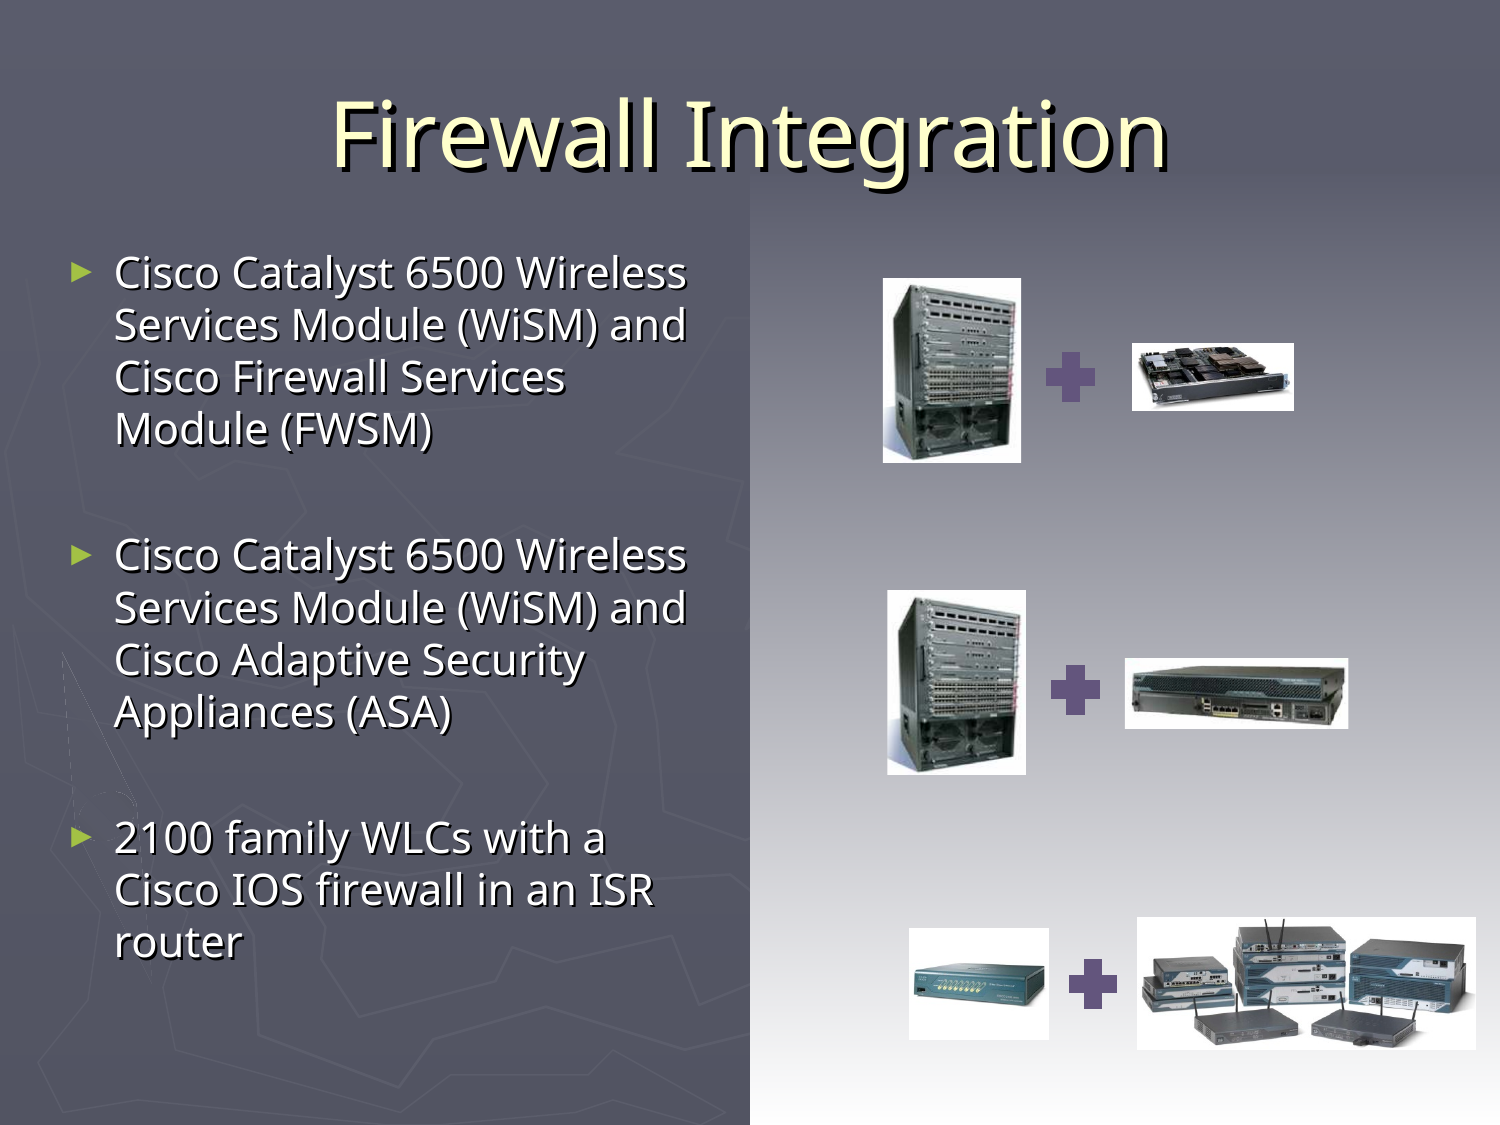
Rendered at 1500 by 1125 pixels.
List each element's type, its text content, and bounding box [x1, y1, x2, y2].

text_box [887, 590, 1349, 775]
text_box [909, 917, 1475, 1050]
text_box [882, 278, 1294, 463]
text_box Cisco Catalyst 6500 Wireless Services Module (WiSM) and Cisco Firewall Services Module (FWSM) Cisco Catalyst 6500 Wireless Services Module (WiSM) and Cisco Adaptive Security Appliances (ASA) 2100 family WLCs with a Cisco IOS firewall in an ISR router [49, 237, 738, 976]
title Firewall Integration [49, 37, 1451, 225]
text_box [749, 174, 1500, 1125]
